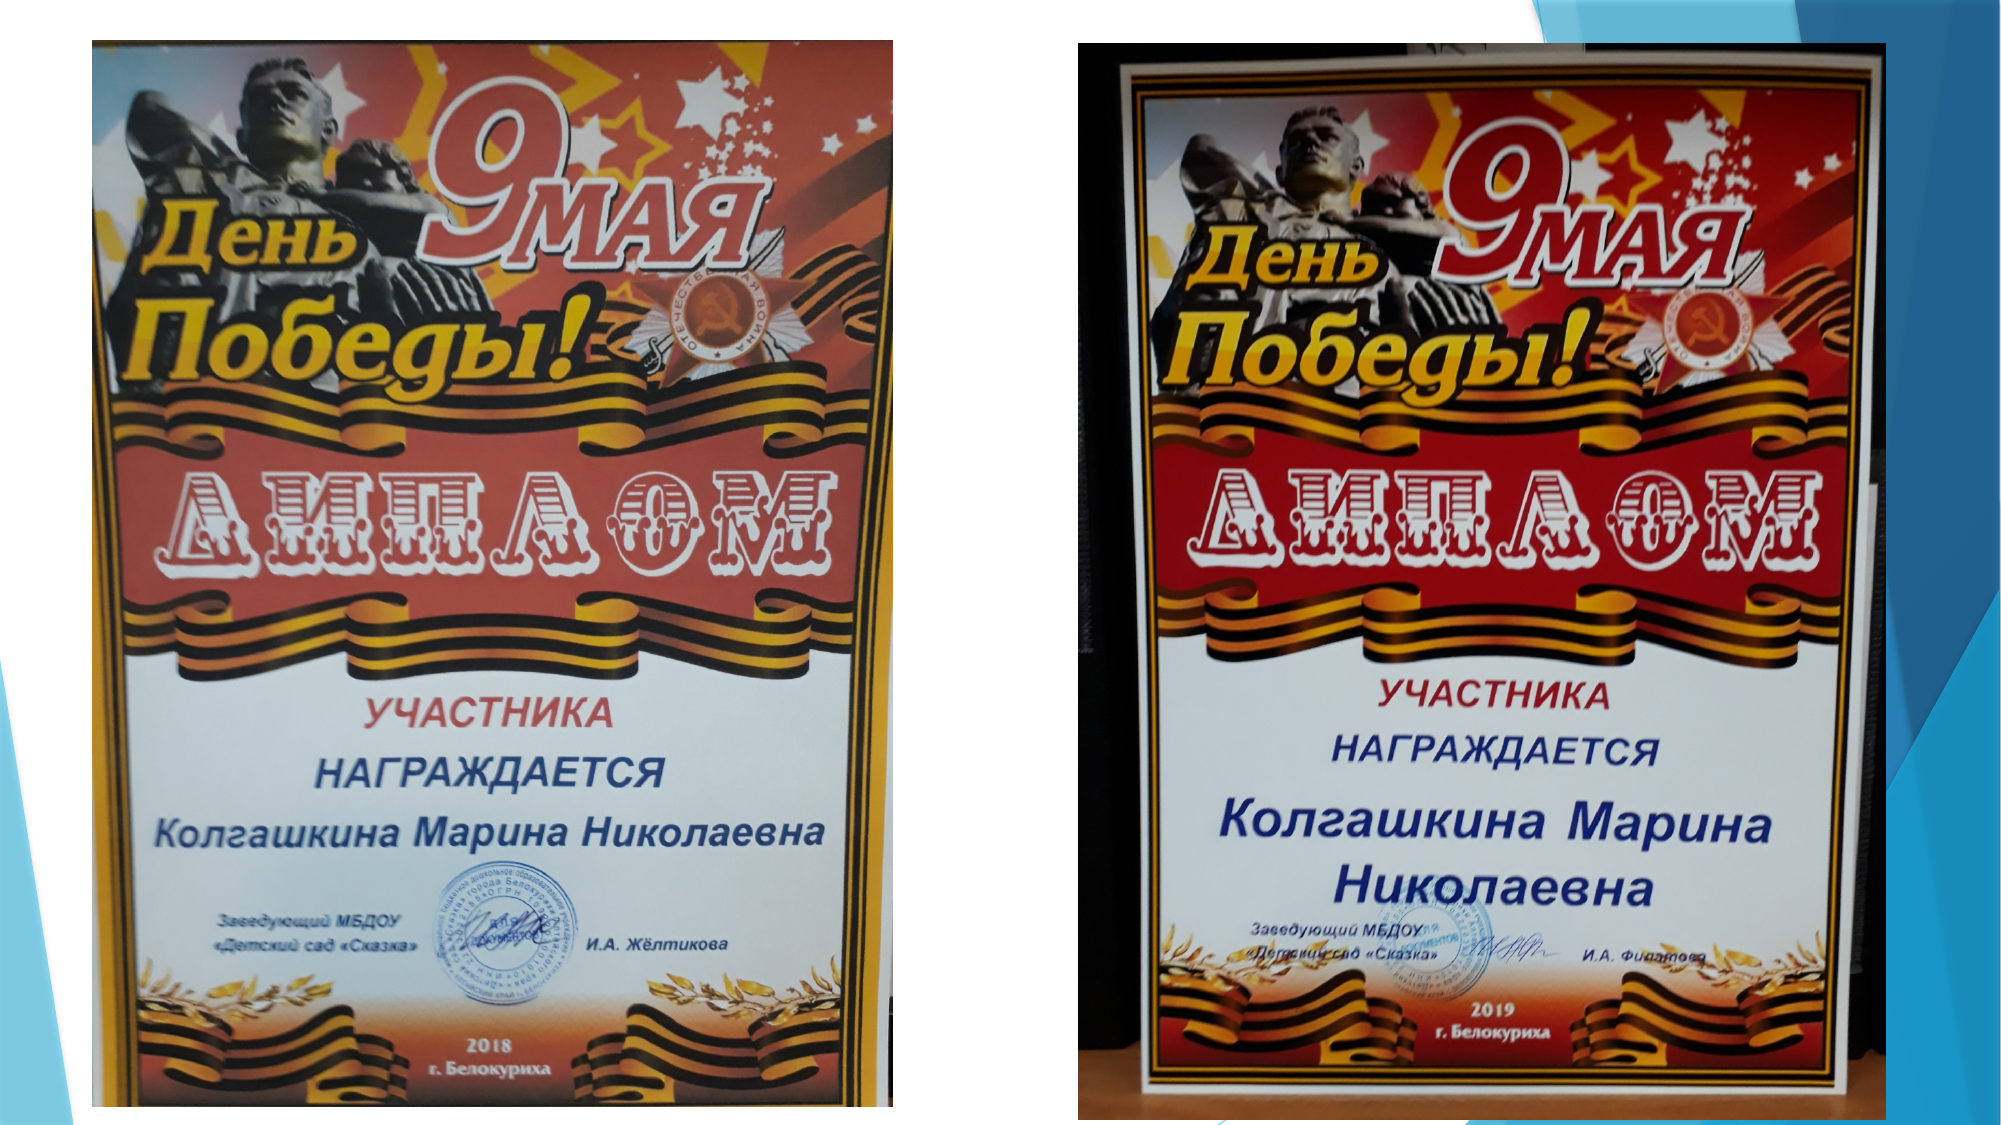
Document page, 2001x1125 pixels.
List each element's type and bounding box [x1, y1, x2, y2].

picture [92, 39, 894, 1108]
picture [1077, 43, 1887, 1121]
